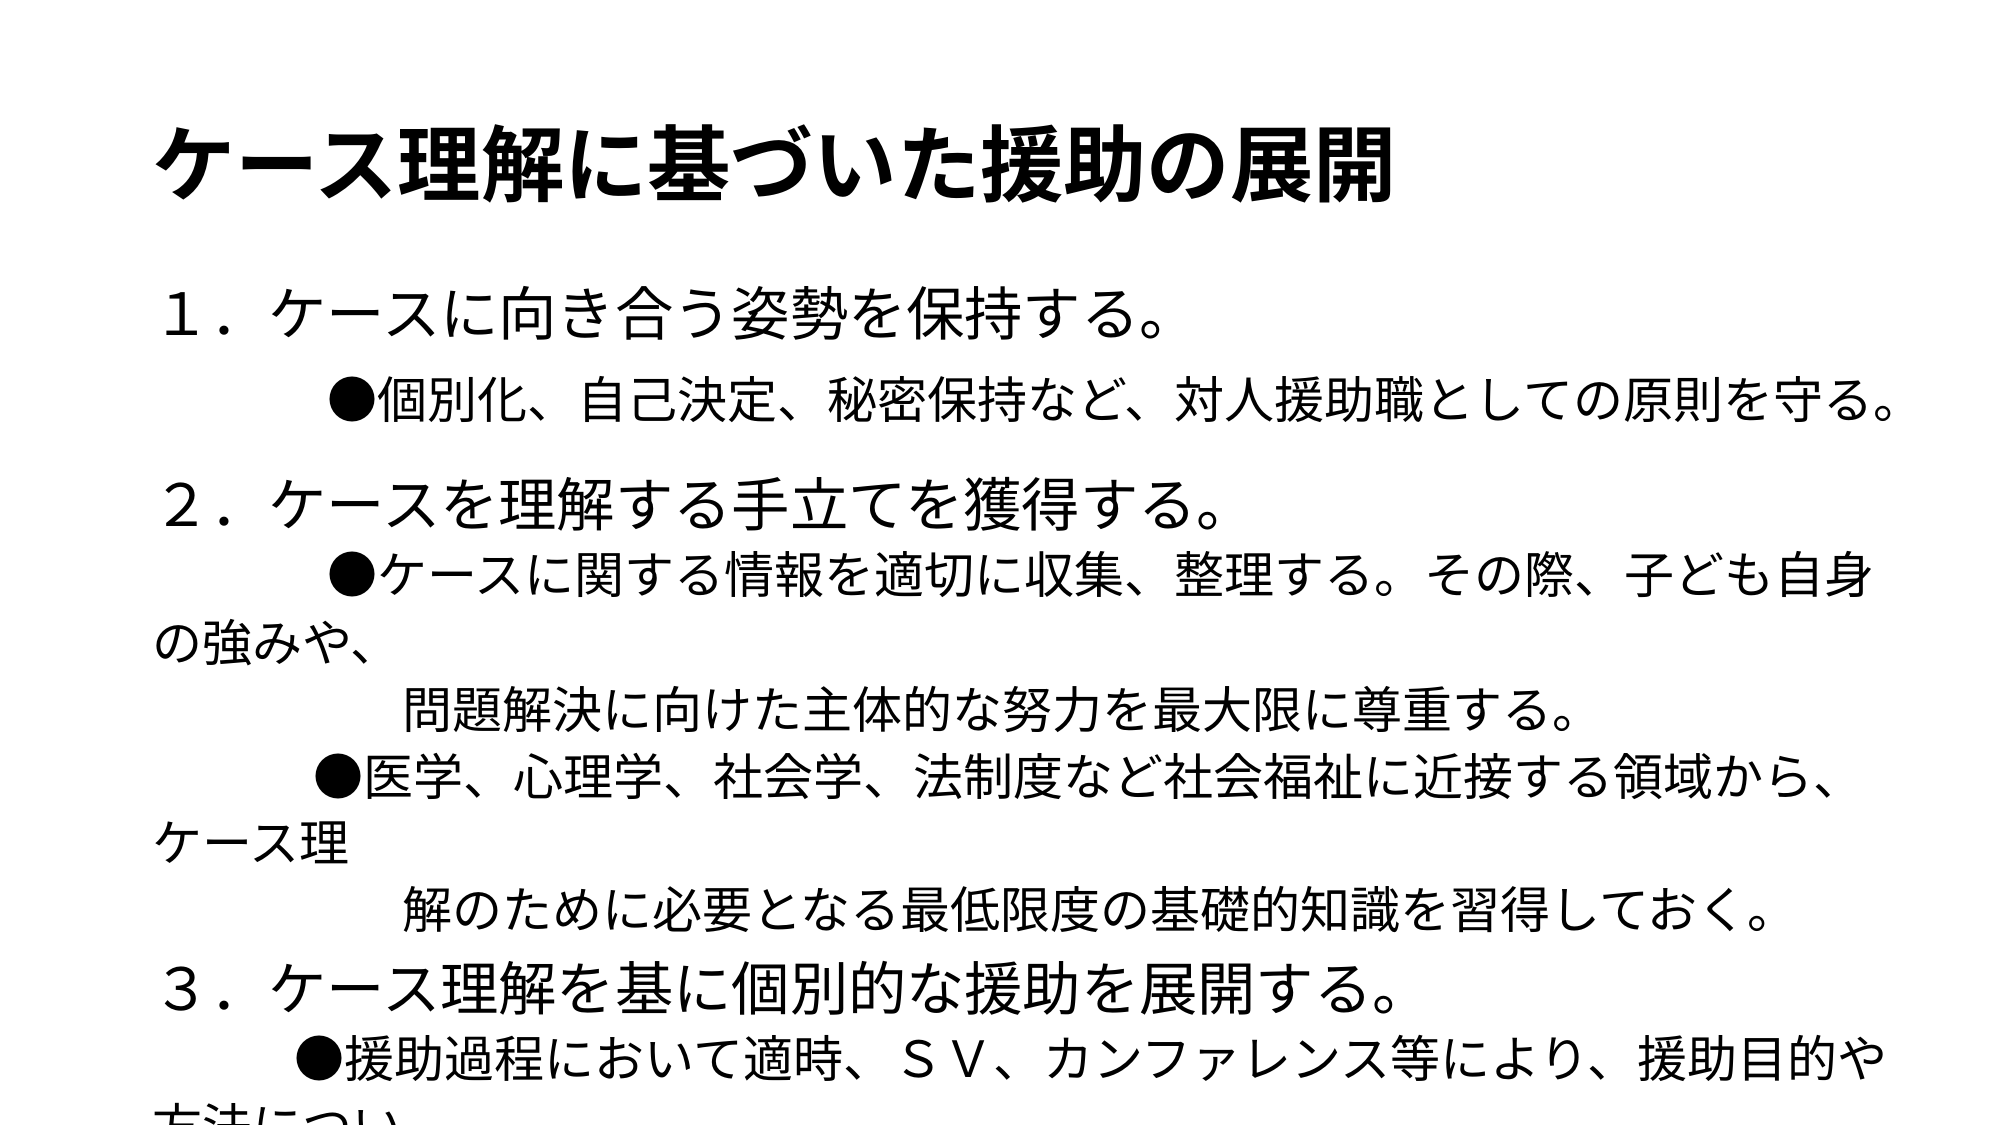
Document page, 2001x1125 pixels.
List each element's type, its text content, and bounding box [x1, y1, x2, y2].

title ケース理解に基づいた援助の展開 [137, 59, 1863, 256]
text_box １．ケースに向き合う姿勢を保持する。 ●個別化、自己決定、秘密保持など、対人援助職としての原則を守る。 ２．ケースを理解する手立てを獲得する。 ●ケースに関する情報を適切に収集、整理する。その際、子ども自身の強みや、 問題解決に向けた主体的な努力を最大限に尊重する。 ●医学、心理学、社会学、法制度など社会福祉に近接する領域から、ケース理 解のために必要となる最低限度の基礎的知識を習得しておく。 ３．ケース理解を基に個別的な援助を展開する。 ●援助過程において適時、ＳＶ、カンファレンス等により、援助目的や方法につい て客観的な検討が加えられる。援助過程そのものが、子どもとの信頼関係を形 成する援助効果を持っている。 [137, 256, 1910, 1125]
